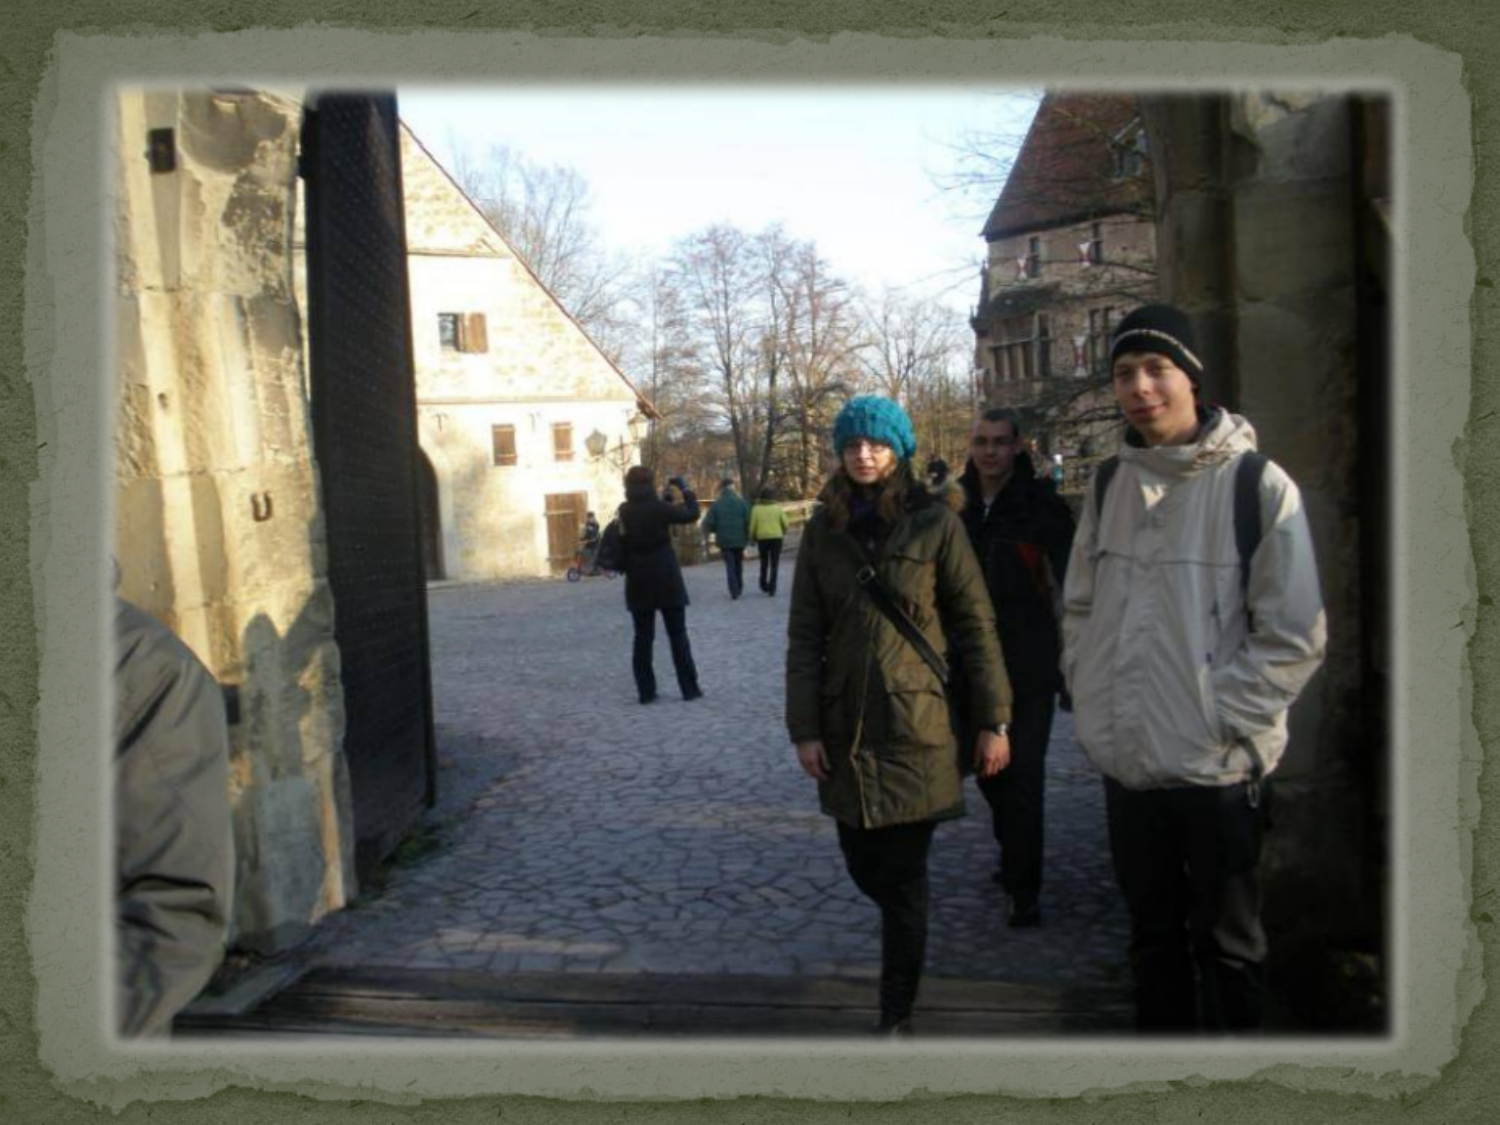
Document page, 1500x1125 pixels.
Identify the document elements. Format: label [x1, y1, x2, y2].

picture [96, 72, 1413, 1060]
